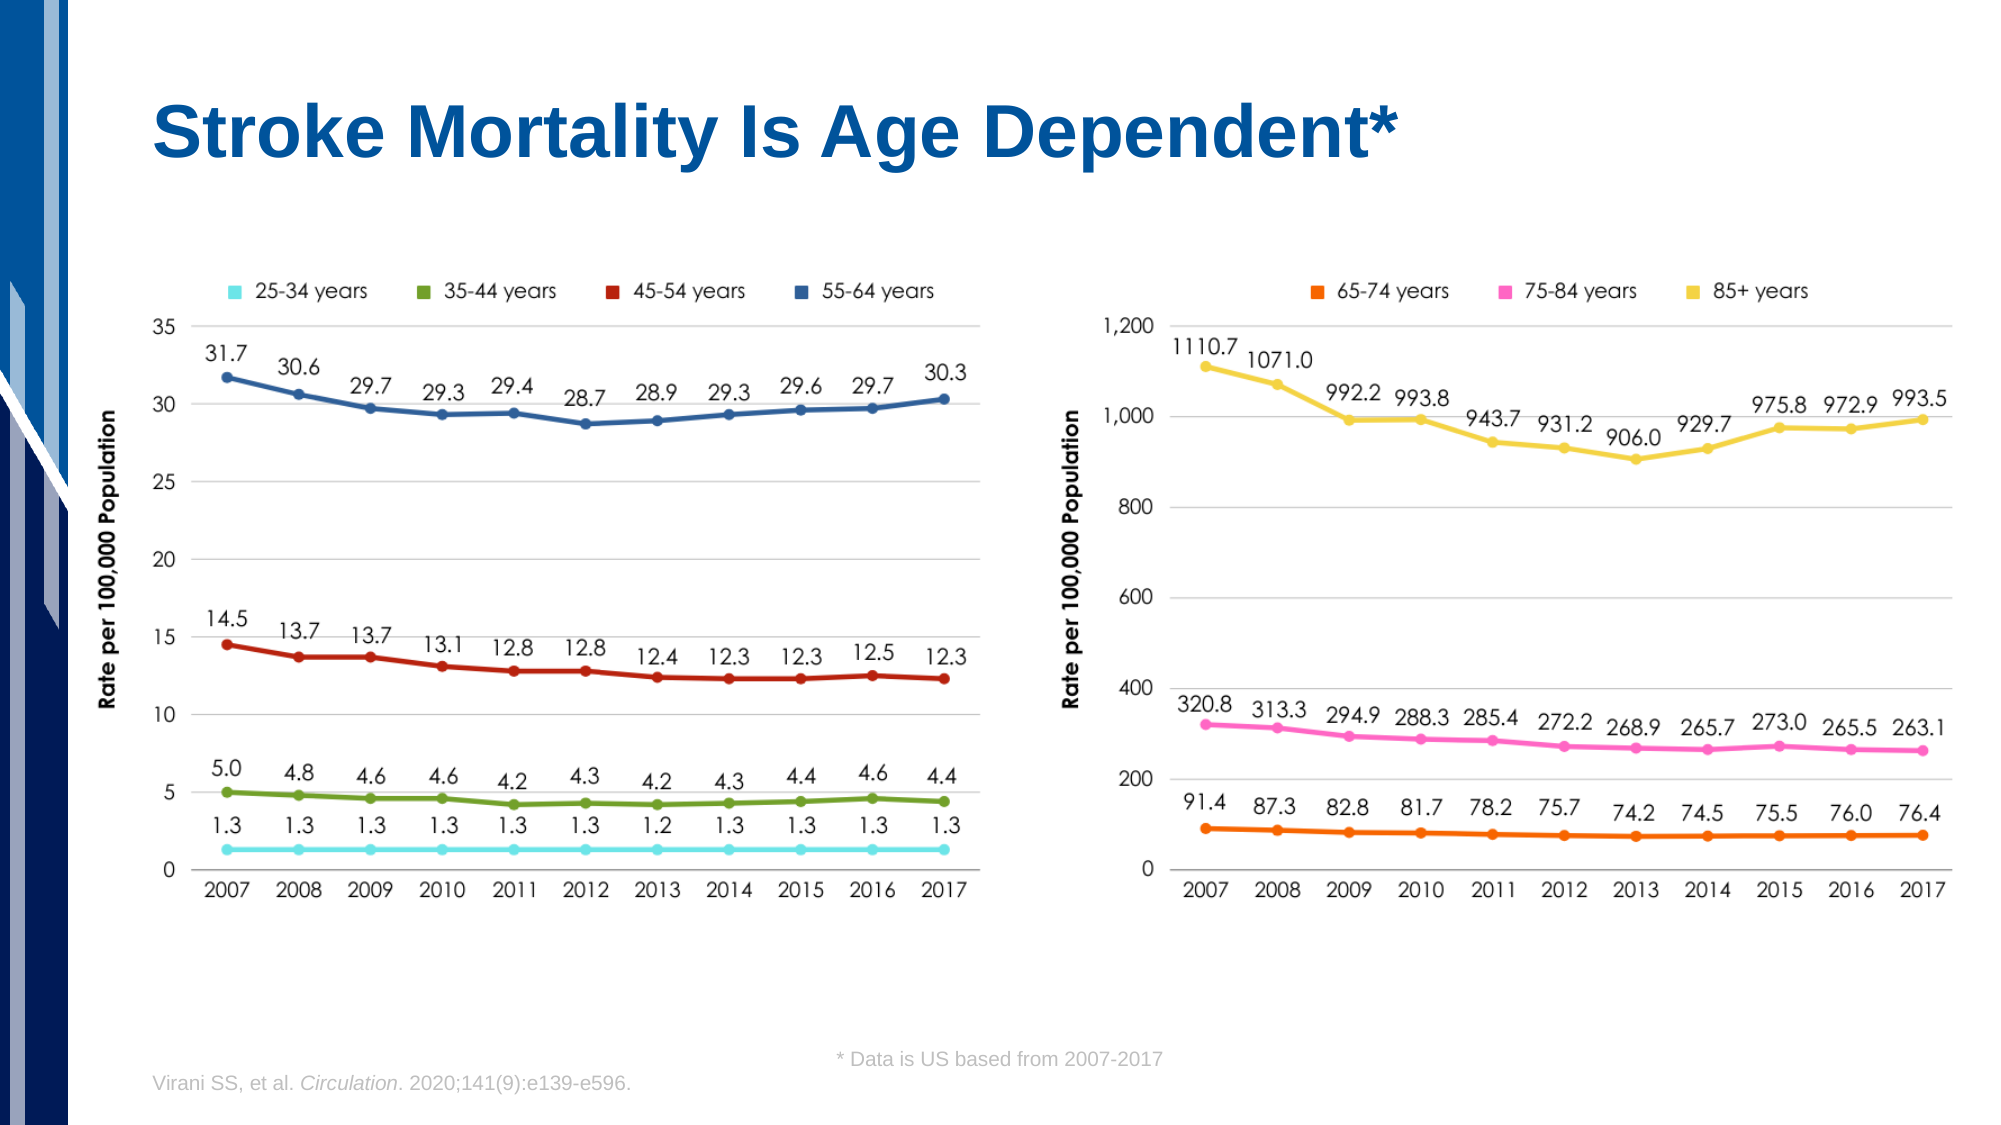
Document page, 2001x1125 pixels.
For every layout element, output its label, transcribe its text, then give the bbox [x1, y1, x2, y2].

picture [0, 0, 68, 1125]
footer * Data is US based from 2007-2017 Virani SS, et al. Circulation. 2020;141(9):e139-e596. [137, 1042, 1863, 1103]
picture [92, 215, 1953, 959]
title Stroke Mortality Is Age Dependent* [137, 0, 1863, 182]
